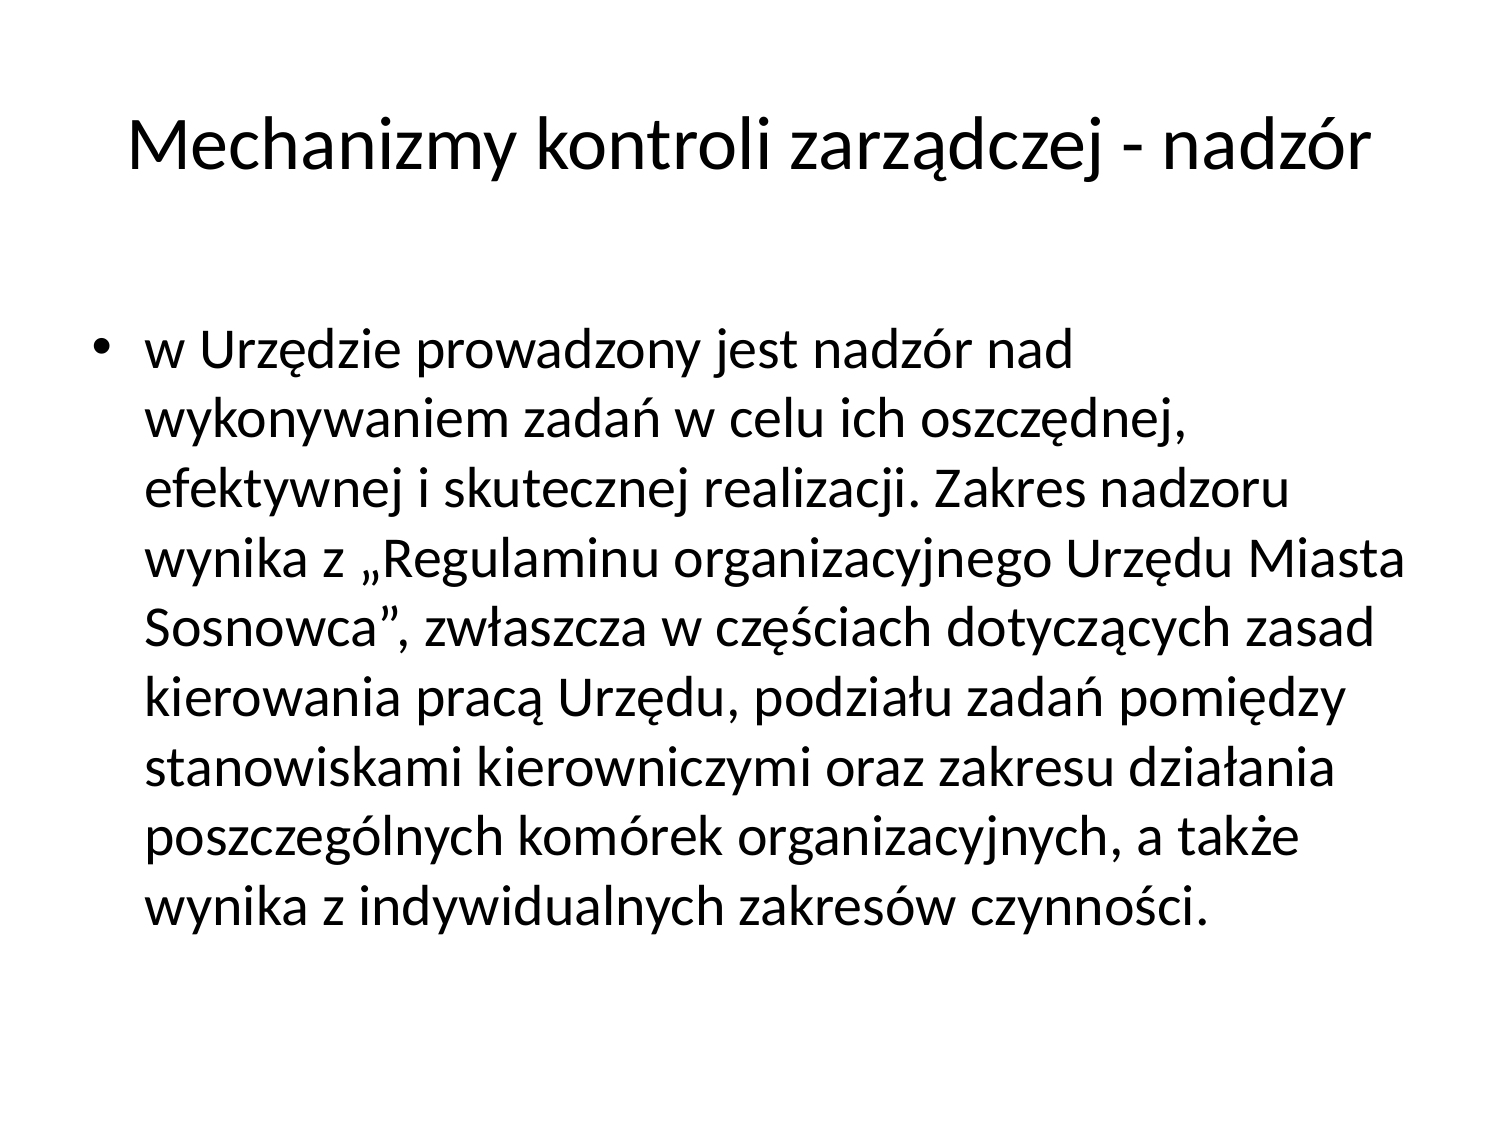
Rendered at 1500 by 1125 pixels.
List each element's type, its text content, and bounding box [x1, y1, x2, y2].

list w Urzędzie prowadzony jest nadzór nad wykonywaniem zadań w celu ich oszczędnej, efektywnej i skutecznej realizacji. Zakres nadzoru wynika z „Regulaminu organizacyjnego Urzędu Miasta Sosnowca”, zwłaszcza w częściach dotyczących zasad kierowania pracą Urzędu, podziału zadań pomiędzy stanowiskami kierowniczymi oraz zakresu działania poszczególnych komórek organizacyjnych, a także wynika z indywidualnych zakresów czynności. [76, 302, 1427, 986]
title Mechanizmy kontroli zarządczej - nadzór [75, 45, 1425, 233]
